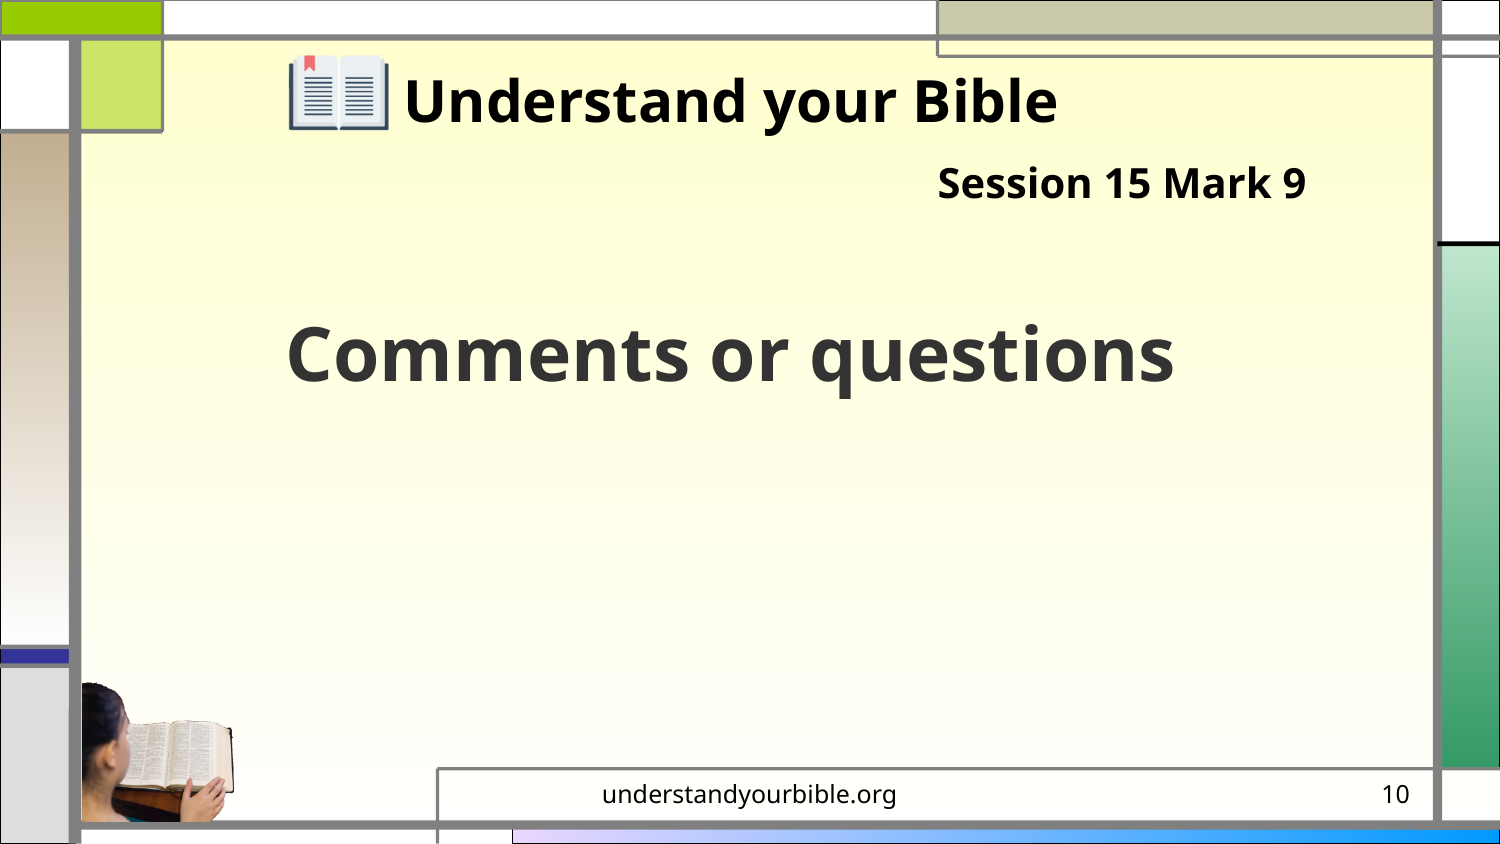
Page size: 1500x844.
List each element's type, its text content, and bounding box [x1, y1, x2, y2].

text_box Session 15 Mark 9 [820, 131, 1424, 233]
picture [280, 47, 395, 138]
text_box Comments or questions [206, 298, 1257, 450]
picture [81, 682, 235, 822]
text_box Understand your Bible [276, 16, 1187, 182]
slide_number 10 [1074, 770, 1425, 818]
footer understandyourbible.org [512, 770, 988, 818]
